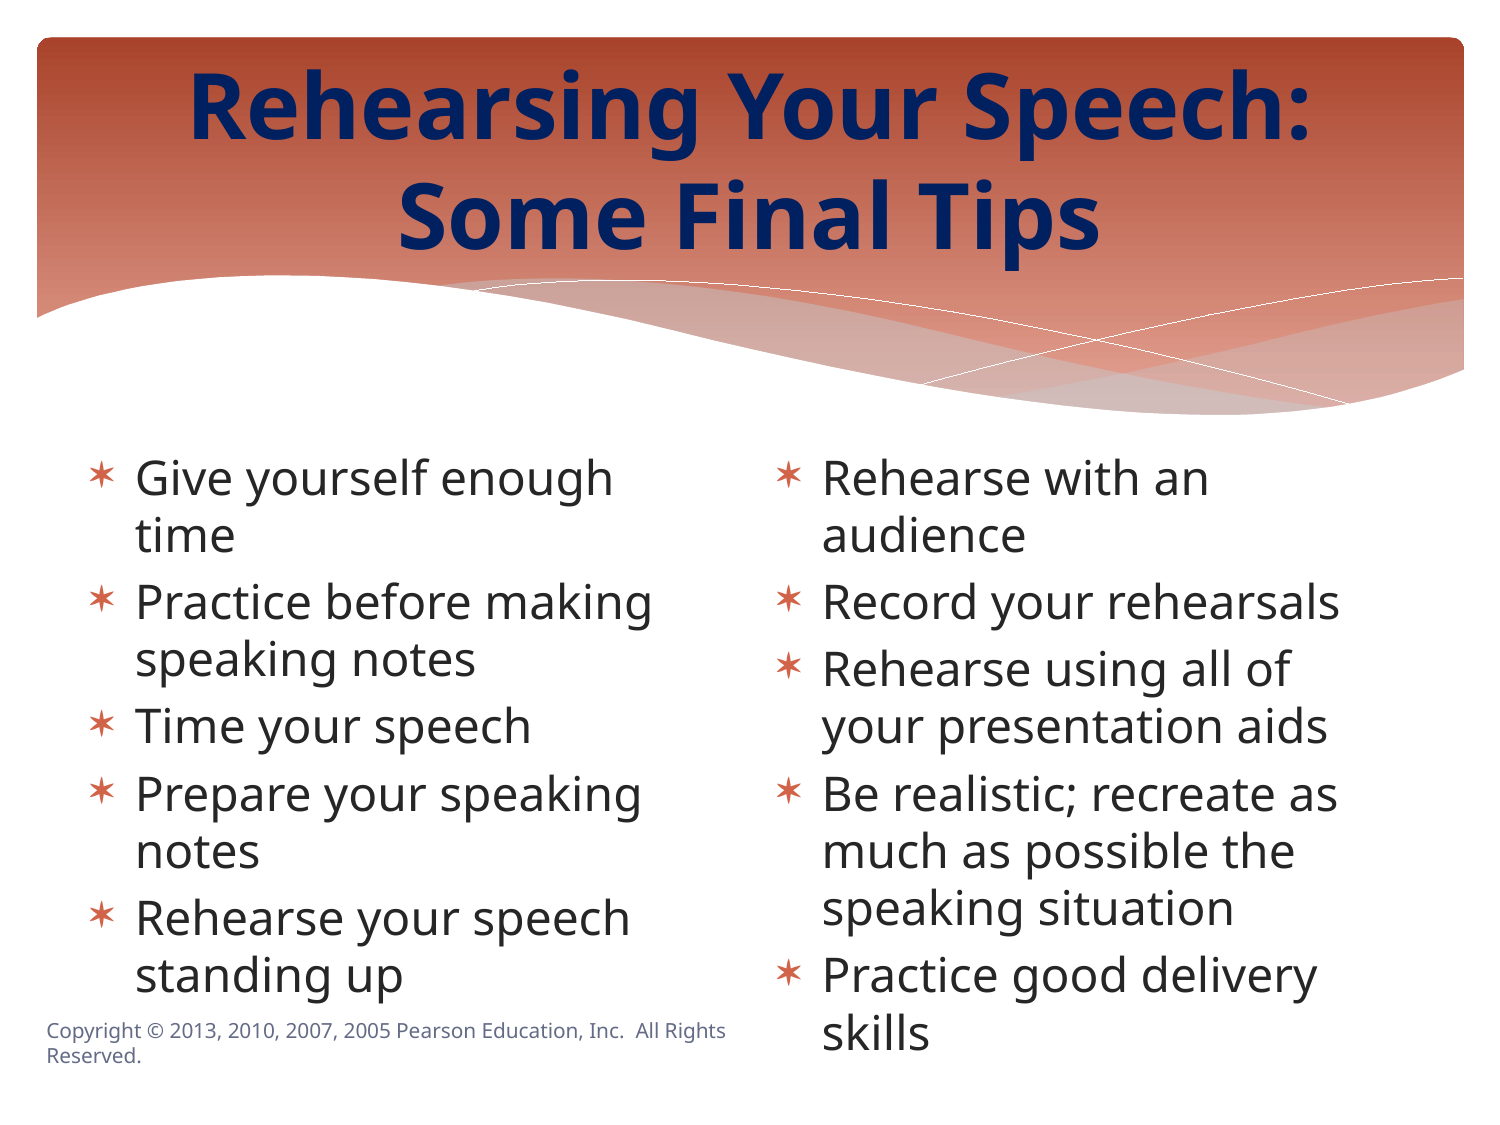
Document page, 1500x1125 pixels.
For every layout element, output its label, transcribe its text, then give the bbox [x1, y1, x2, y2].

list Give yourself enough time Practice before making speaking notes Time your speech Prepare your speaking notes Rehearse your speech standing up [74, 439, 703, 1006]
list Rehearse with an audience Record your rehearsals Rehearse using all of your presentation aids Be realistic; recreate as much as possible the speaking situation Practice good delivery skills [761, 439, 1390, 1006]
title Rehearsing Your Speech: Some Final Tips [74, 55, 1426, 262]
